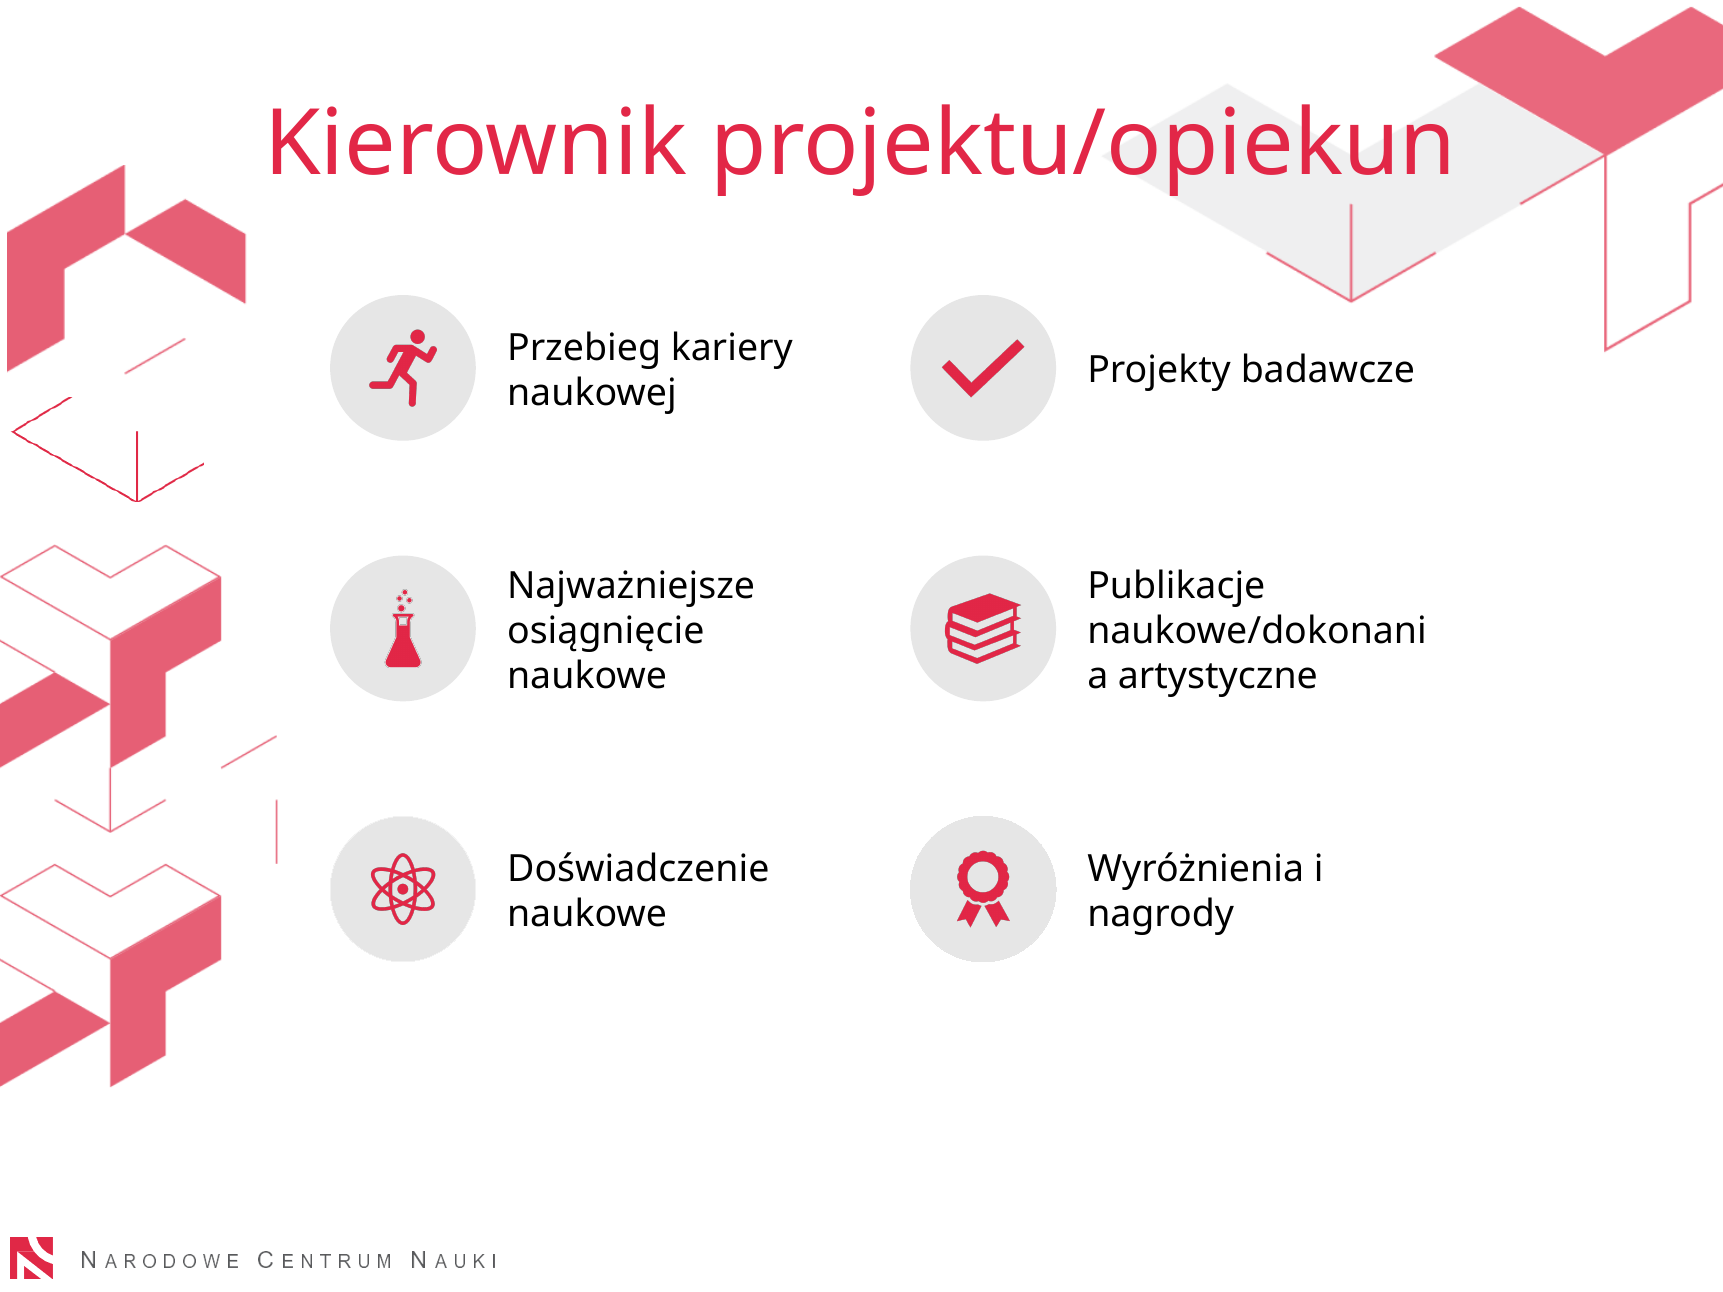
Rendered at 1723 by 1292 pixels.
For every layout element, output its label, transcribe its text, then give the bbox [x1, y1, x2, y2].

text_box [171, 290, 1589, 967]
picture [0, 532, 327, 1126]
picture [4, 397, 210, 502]
picture [1095, 0, 1723, 363]
text_box Kierownik projektu/opiekun [0, 75, 1095, 201]
picture [7, 165, 256, 388]
picture [1, 1223, 513, 1292]
